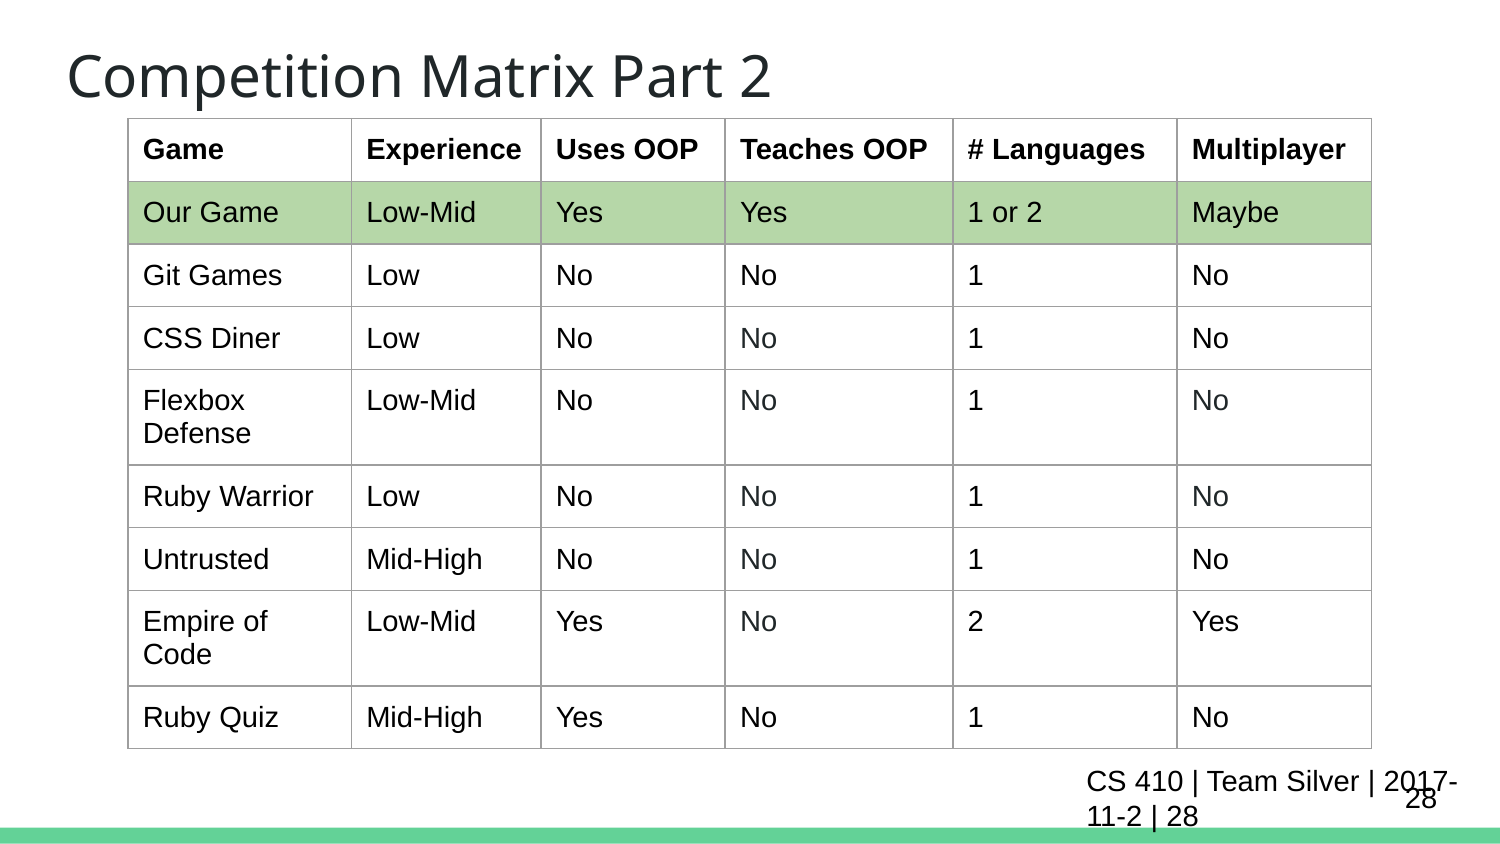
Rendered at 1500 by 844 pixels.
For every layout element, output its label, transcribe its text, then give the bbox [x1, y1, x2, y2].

table_cell 1 [954, 307, 1176, 369]
table_cell 1 [954, 466, 1176, 527]
table_cell CSS Diner [129, 307, 351, 369]
table_cell No [1178, 245, 1371, 306]
table_cell Low-Mid [352, 591, 540, 685]
table_header # Languages [954, 119, 1176, 181]
table_cell No [542, 307, 724, 369]
table_cell 1 or 2 [954, 182, 1176, 243]
table_cell No [726, 245, 952, 306]
table_cell No [1178, 370, 1371, 464]
table_cell No [726, 528, 952, 590]
table_cell No [726, 307, 952, 369]
table_cell No [542, 466, 724, 527]
table_cell Low [352, 245, 540, 306]
table_cell No [1178, 528, 1371, 590]
table_cell 1 [954, 245, 1176, 306]
table_cell Ruby Warrior [129, 466, 351, 527]
table_cell Low-Mid [352, 182, 540, 243]
table_cell 1 [954, 687, 1176, 748]
table_cell Our Game [129, 182, 351, 243]
table_cell Mid-High [352, 528, 540, 590]
table_cell No [1178, 466, 1371, 527]
table_cell Yes [542, 182, 724, 243]
table_header Multiplayer [1178, 119, 1371, 181]
table_header Experience [352, 119, 540, 181]
table_cell No [1178, 307, 1371, 369]
table_cell Empire of Code [129, 591, 351, 685]
table_cell Untrusted [129, 528, 351, 590]
table_cell No [726, 466, 952, 527]
table_header Uses OOP [542, 119, 724, 181]
table_header Game [129, 119, 351, 181]
table_cell 1 [954, 370, 1176, 464]
table_cell Low-Mid [352, 370, 540, 464]
table_cell No [1178, 687, 1371, 748]
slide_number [1071, 764, 1480, 830]
table_cell Low [352, 307, 540, 369]
table_cell Yes [542, 591, 724, 685]
table_cell Ruby Quiz [129, 687, 351, 748]
table_cell Yes [726, 182, 952, 243]
table_header Teaches OOP [726, 119, 952, 181]
table_cell Mid-High [352, 687, 540, 748]
table_cell Yes [542, 687, 724, 748]
table_cell 1 [954, 528, 1176, 590]
title Competition Matrix Part 2 [51, 24, 1449, 119]
table_cell Git Games [129, 245, 351, 306]
table_cell No [726, 687, 952, 748]
table_cell No [726, 591, 952, 685]
table_cell No [542, 528, 724, 590]
table_cell Flexbox Defense [129, 370, 351, 464]
table_cell Yes [1178, 591, 1371, 685]
table_cell No [542, 245, 724, 306]
table_cell Maybe [1178, 182, 1371, 243]
table_cell No [542, 370, 724, 464]
table_cell No [726, 370, 952, 464]
table_cell 2 [954, 591, 1176, 685]
table_cell Low [352, 466, 540, 527]
